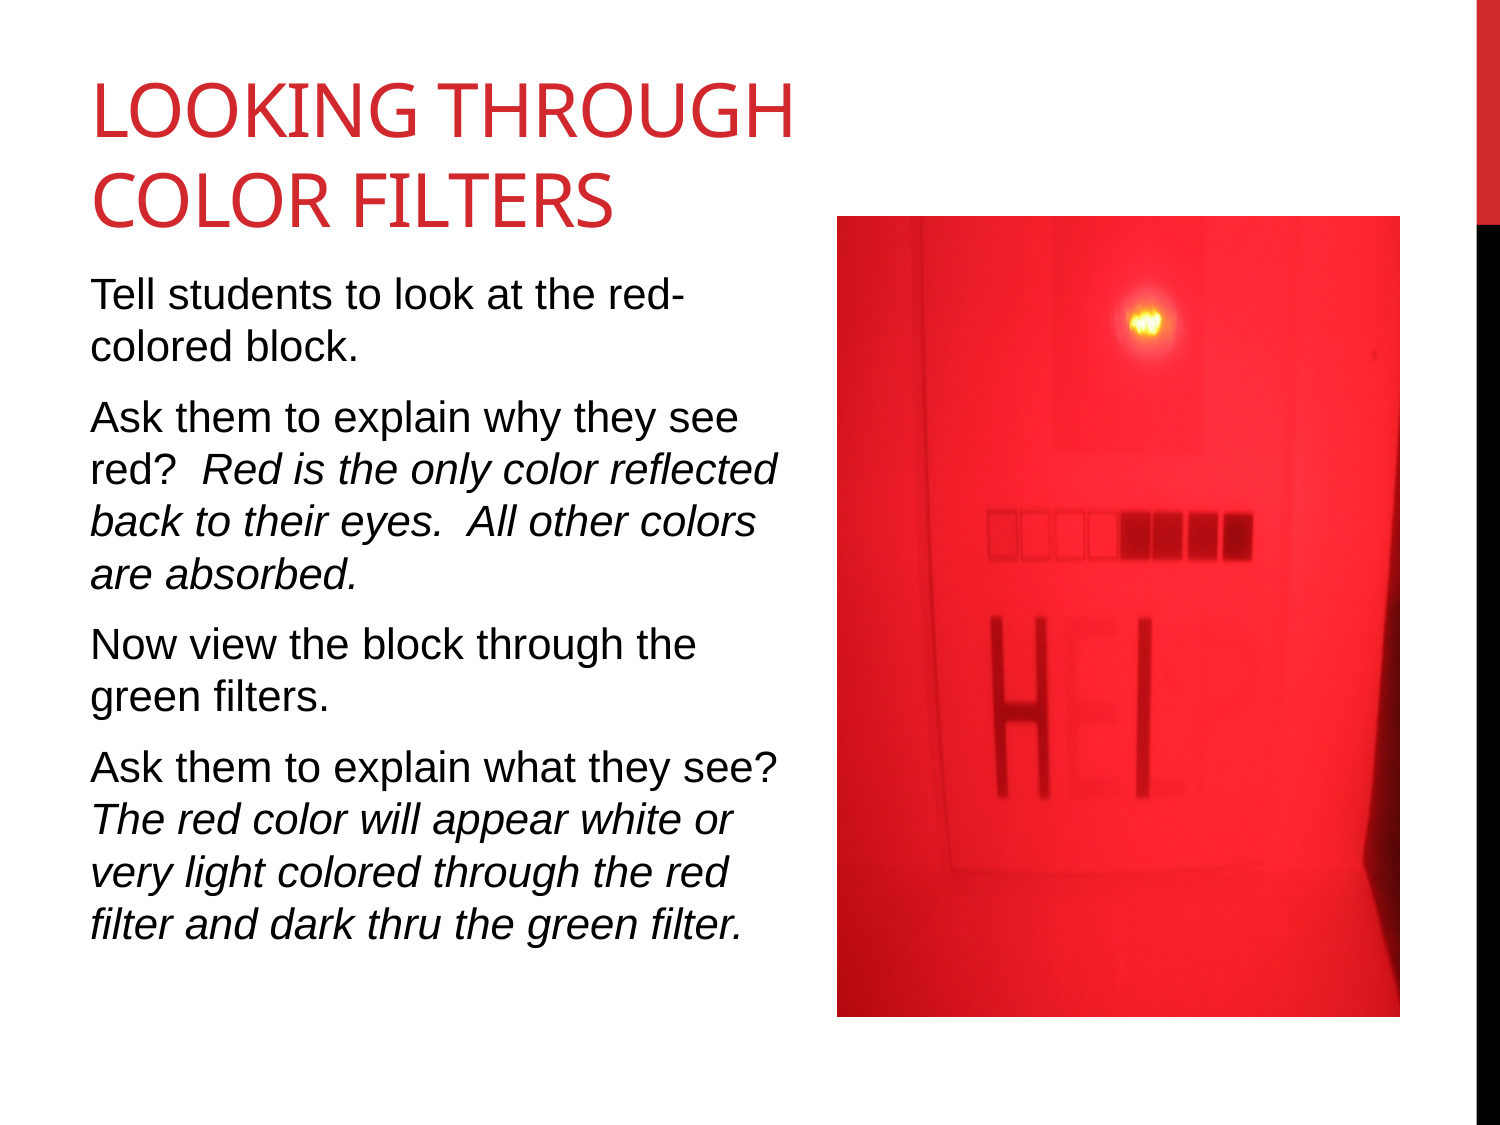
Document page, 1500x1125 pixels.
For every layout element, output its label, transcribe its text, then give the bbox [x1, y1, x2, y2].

list Tell students to look at the red-colored block. Ask them to explain why they see red? Red is the only color reflected back to their eyes. All other colors are absorbed. Now view the block through the green filters. Ask them to explain what they see? The red color will appear white or very light colored through the red filter and dark thru the green filter. [75, 258, 808, 1001]
title Looking through color filters [75, 25, 1025, 250]
picture [836, 216, 1401, 1018]
